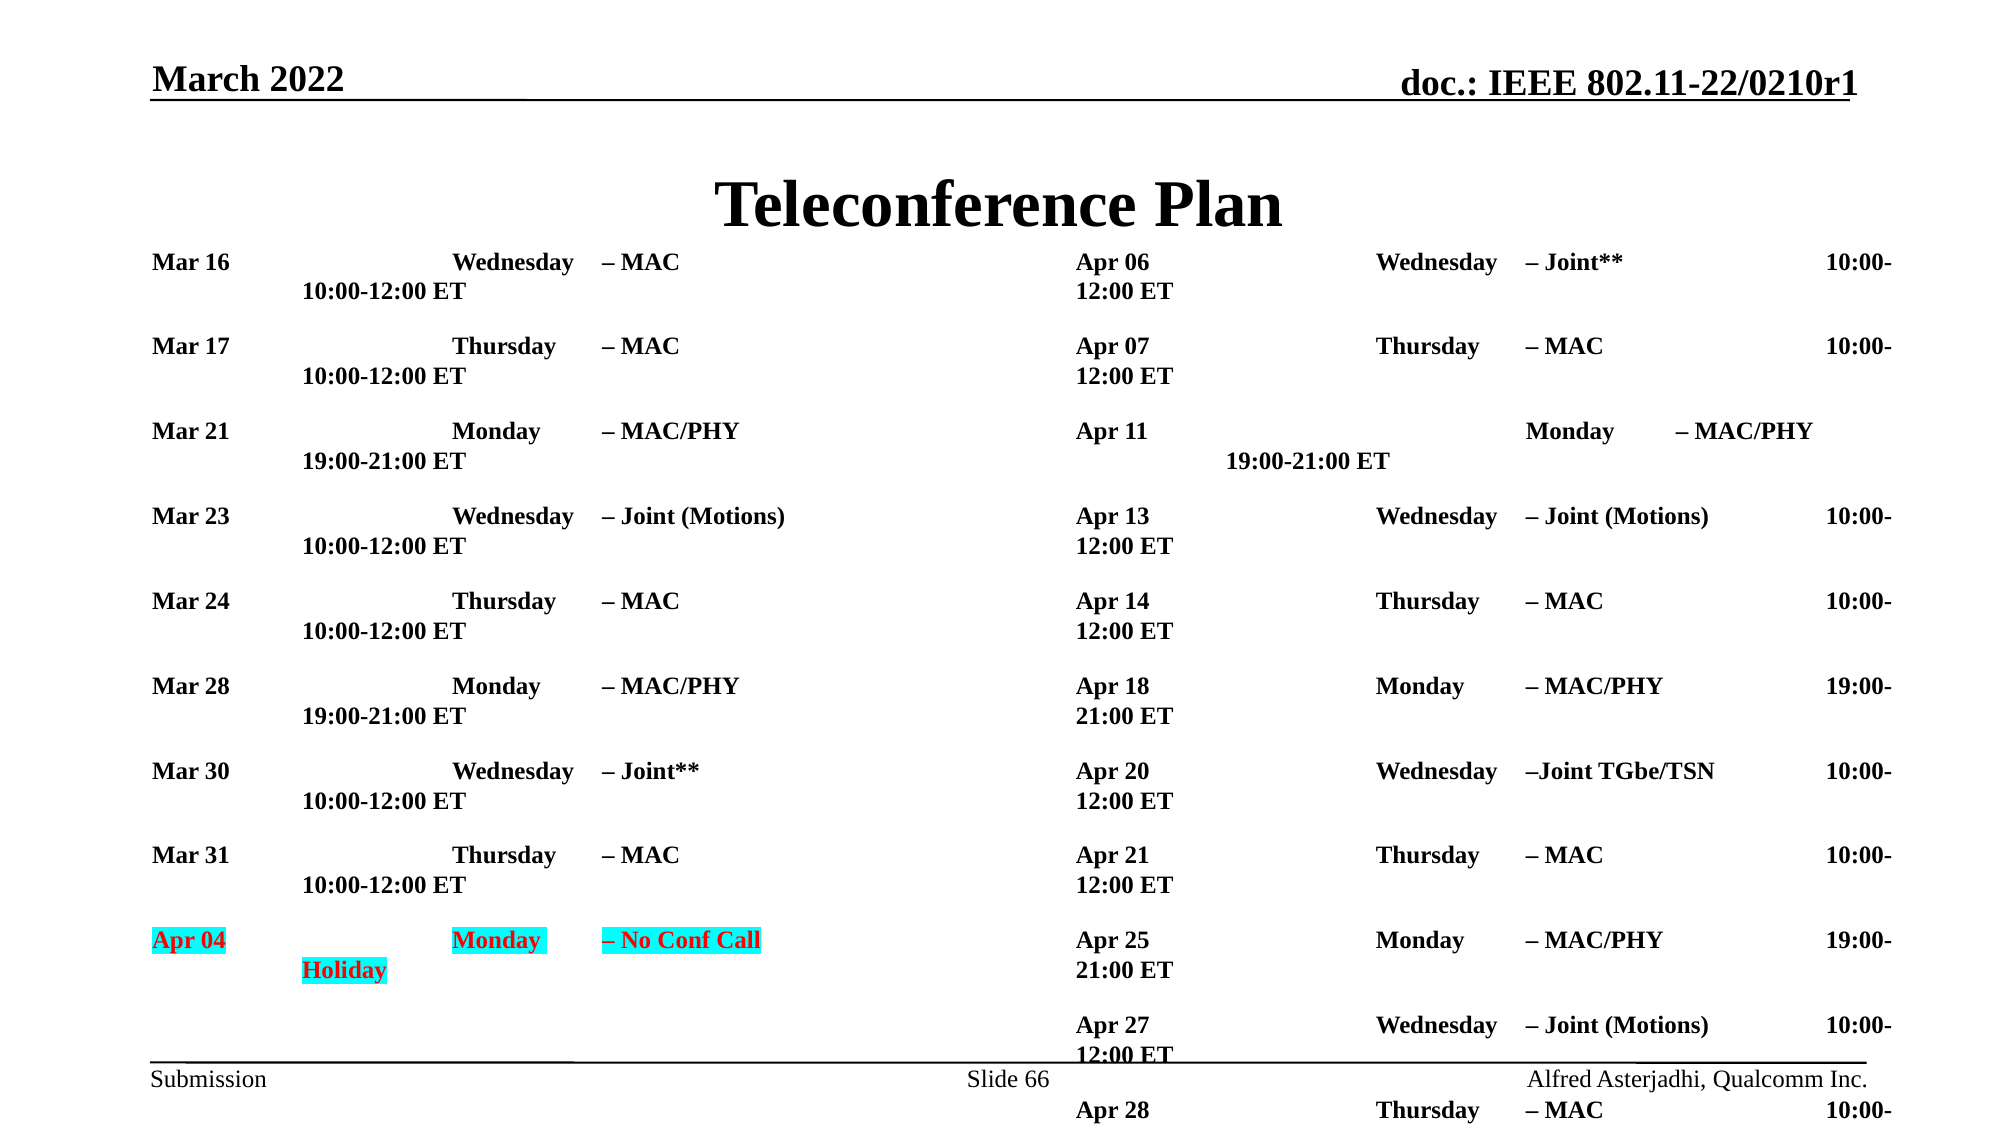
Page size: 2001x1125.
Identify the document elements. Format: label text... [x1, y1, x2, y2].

footer Alfred Asterjadhi, Qualcomm Inc. [1171, 1063, 1869, 1093]
slide_number Slide 66 [950, 1061, 1067, 1123]
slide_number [152, 54, 563, 100]
title Teleconference Plan [149, 112, 1850, 288]
text_box Apr 06 Wednesday – Joint** 10:00-12:00 ET Apr 07 Thursday – MAC 10:00-12:00 ET Apr 11 Monday – MAC/PHY 19:00-21:00 ET Apr 13 Wednesday – Joint (Motions) 10:00-12:00 ET Apr 14 Thursday – MAC 10:00-12:00 ET Apr 18 Monday – MAC/PHY 19:00-21:00 ET Apr 20 Wednesday –Joint TGbe/TSN 10:00-12:00 ET Apr 21 Thursday – MAC 10:00-12:00 ET Apr 25 Monday – MAC/PHY 19:00-21:00 ET Apr 27 Wednesday – Joint (Motions) 10:00-12:00 ET Apr 28 Thursday – MAC 10:00-12:00 ET May 02 Monday – No Conf Call Holiday May 04 Wednesday – No Conf Call Holiday May 05 Thursday – No Conf Call Holiday ** Can be modified to MAC on the fly with pre-announcement. [1060, 237, 1953, 1063]
text_box Mar 16 Wednesday – MAC 10:00-12:00 ET Mar 17 Thursday – MAC 10:00-12:00 ET Mar 21 Monday – MAC/PHY 19:00-21:00 ET Mar 23 Wednesday – Joint (Motions) 10:00-12:00 ET Mar 24 Thursday – MAC 10:00-12:00 ET Mar 28 Monday – MAC/PHY 19:00-21:00 ET Mar 30 Wednesday – Joint** 10:00-12:00 ET Mar 31 Thursday – MAC 10:00-12:00 ET Apr 04 Monday – No Conf Call Holiday [136, 237, 1029, 1063]
